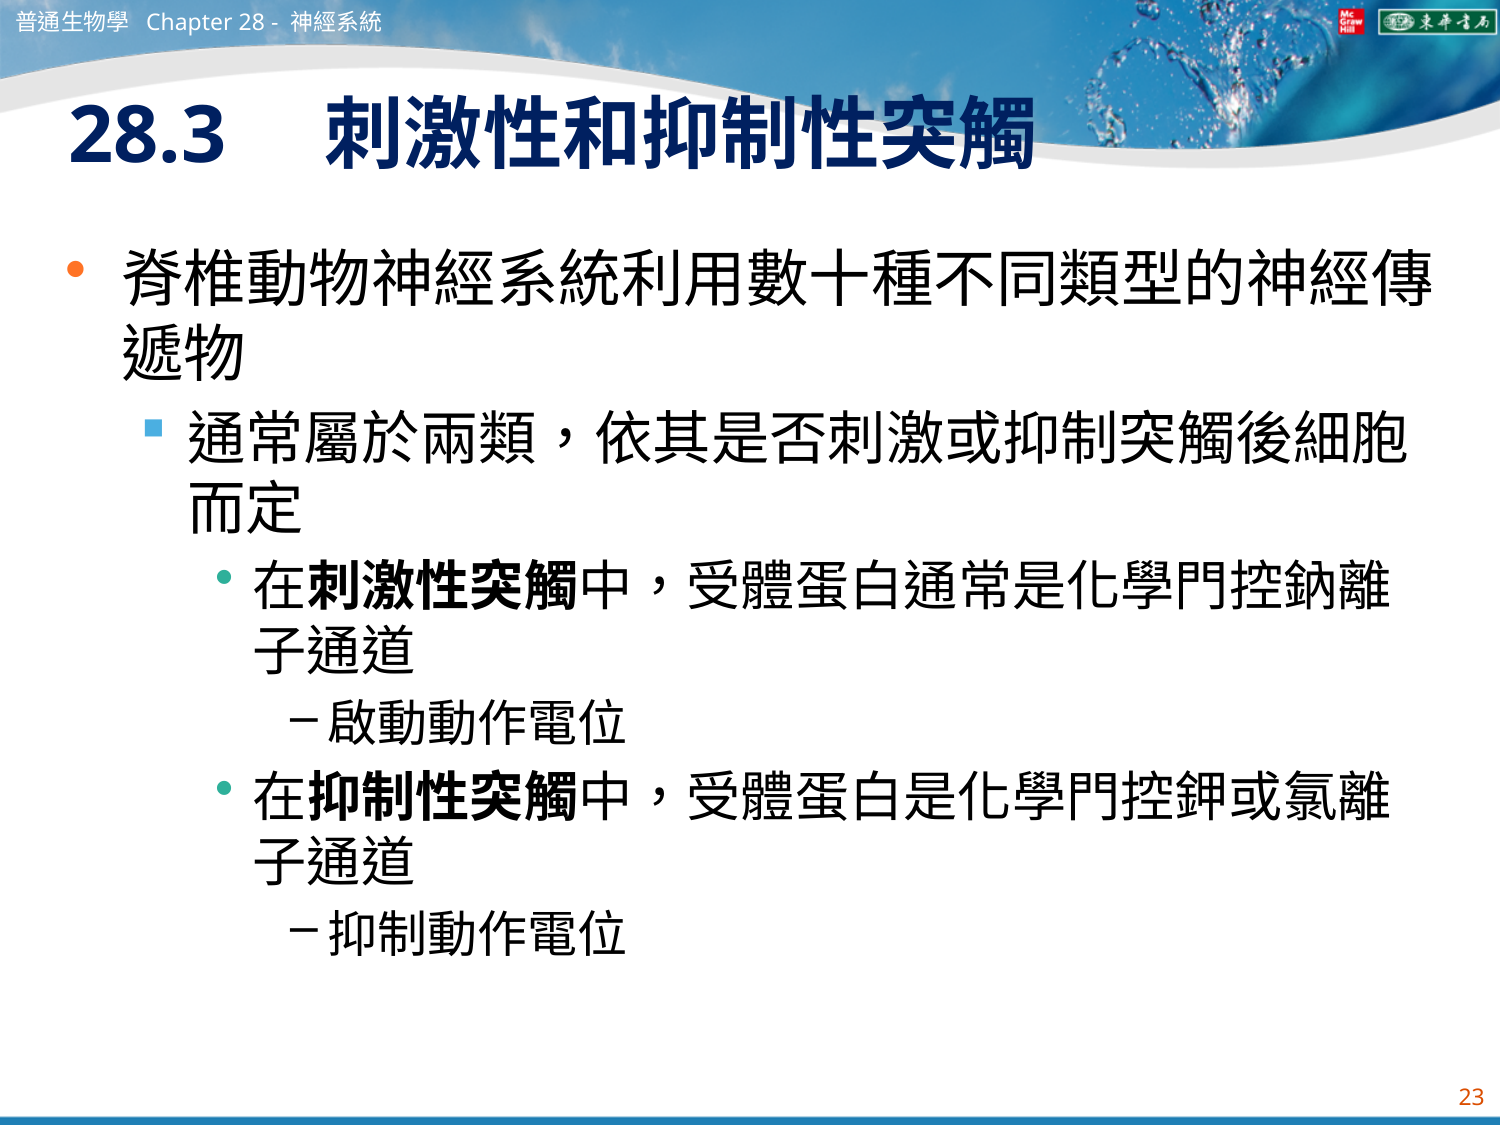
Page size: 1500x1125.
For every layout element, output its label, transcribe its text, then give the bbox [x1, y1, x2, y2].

list 脊椎動物神經系統利用數十種不同類型的神經傳遞物 通常屬於兩類，依其是否刺激或抑制突觸後細胞而定 在刺激性突觸中，受體蛋白通常是化學門控鈉離子通道 啟動動作電位 在抑制性突觸中，受體蛋白是化學門控鉀或氯離子通道 抑制動作電位 [50, 231, 1451, 1083]
slide_number 23 [1411, 1074, 1500, 1123]
title 28.3 刺激性和抑制性突觸 [53, 54, 1447, 209]
footer 普通生物學 Chapter 28 - 神經系統 [0, 0, 476, 41]
picture [0, 0, 1500, 1125]
